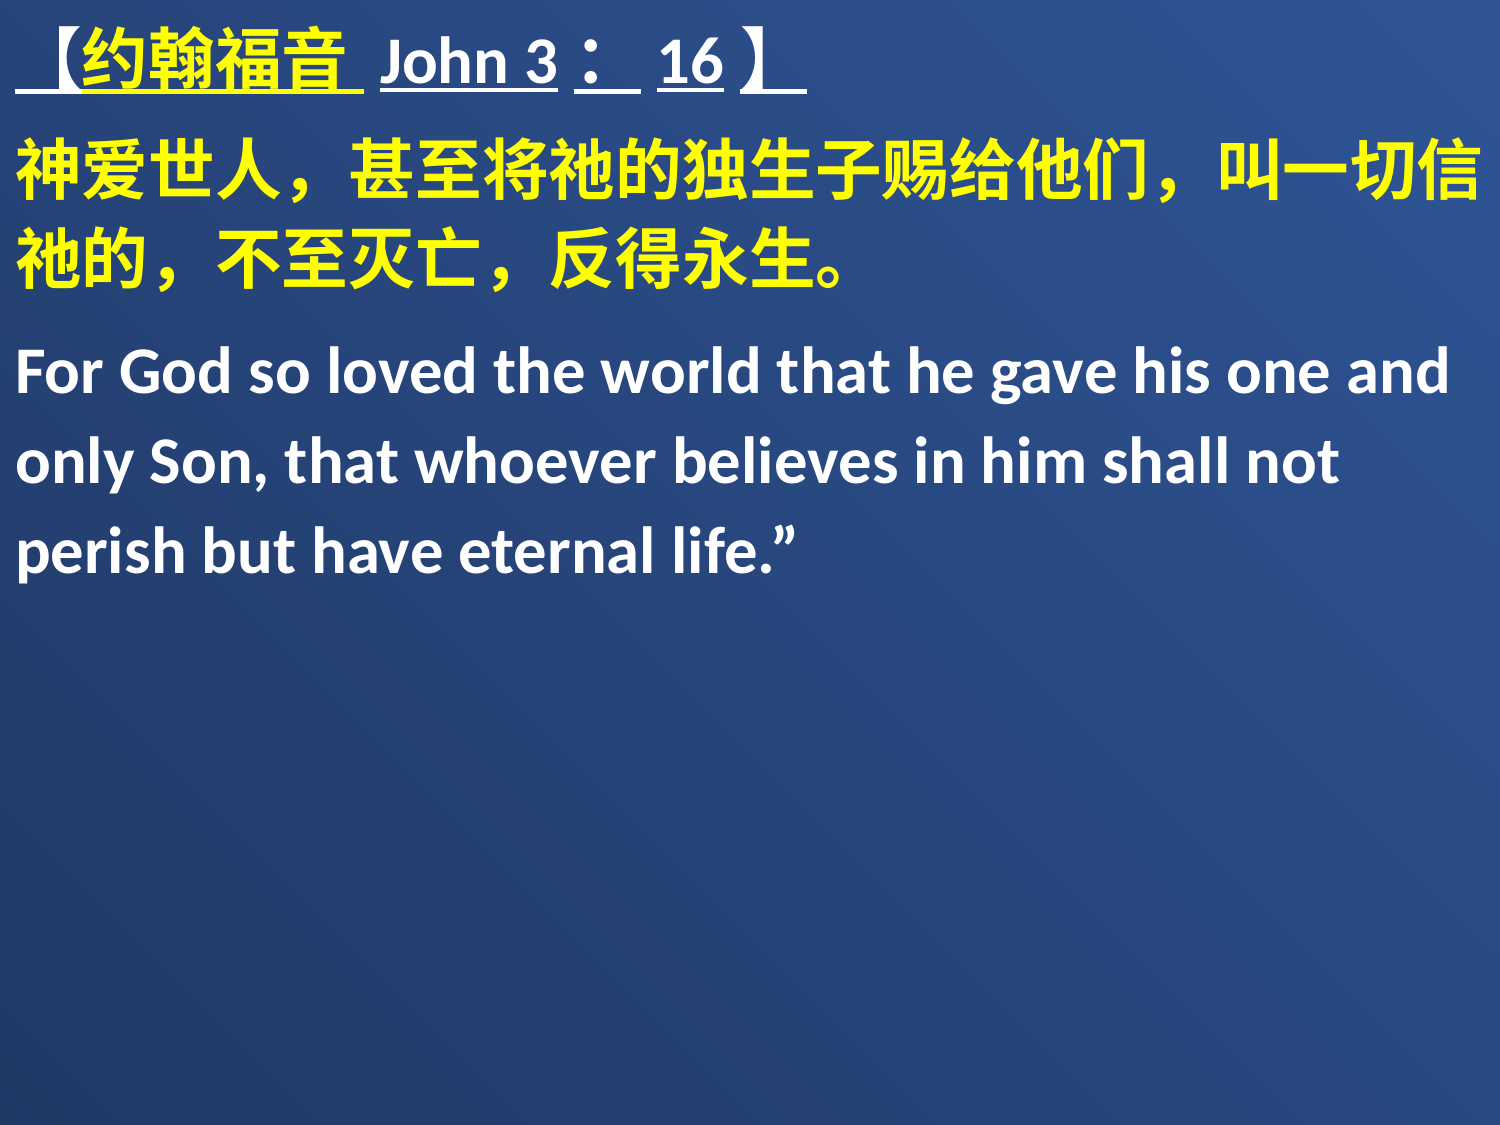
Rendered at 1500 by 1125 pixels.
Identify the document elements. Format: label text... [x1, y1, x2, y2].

subtitle 【约翰福音 John 3：16】 神爱世人，甚至将祂的独生子赐给他们，叫一切信祂的，不至灭亡，反得永生。 For God so loved the world that he gave his one and only Son, that whoever believes in him shall not perish but have eternal life.” [0, 0, 1500, 1125]
